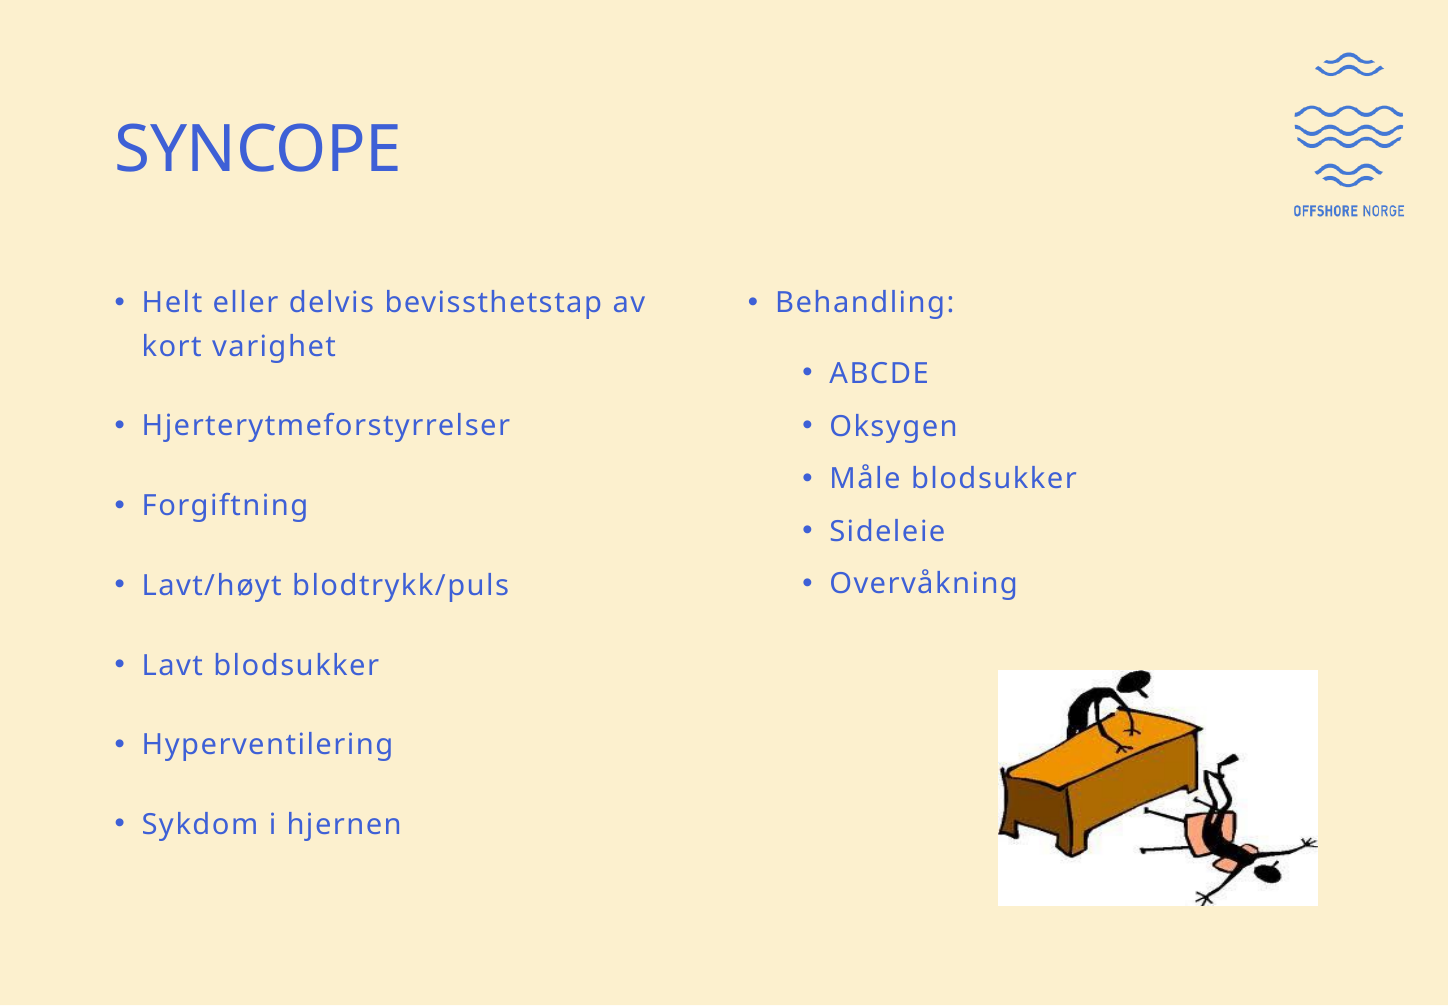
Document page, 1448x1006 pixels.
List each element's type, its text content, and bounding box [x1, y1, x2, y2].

list Behandling: ABCDE Oksygen Måle blodsukker Sideleie Overvåkning [732, 267, 1349, 906]
title syncope [99, 53, 1349, 248]
list Helt eller delvis bevissthetstap av kort varighet Hjerterytmeforstyrrelser Forgiftning Lavt/høyt blodtrykk/puls Lavt blodsukker Hyperventilering Sykdom i hjernen [99, 267, 715, 906]
picture [998, 670, 1318, 906]
